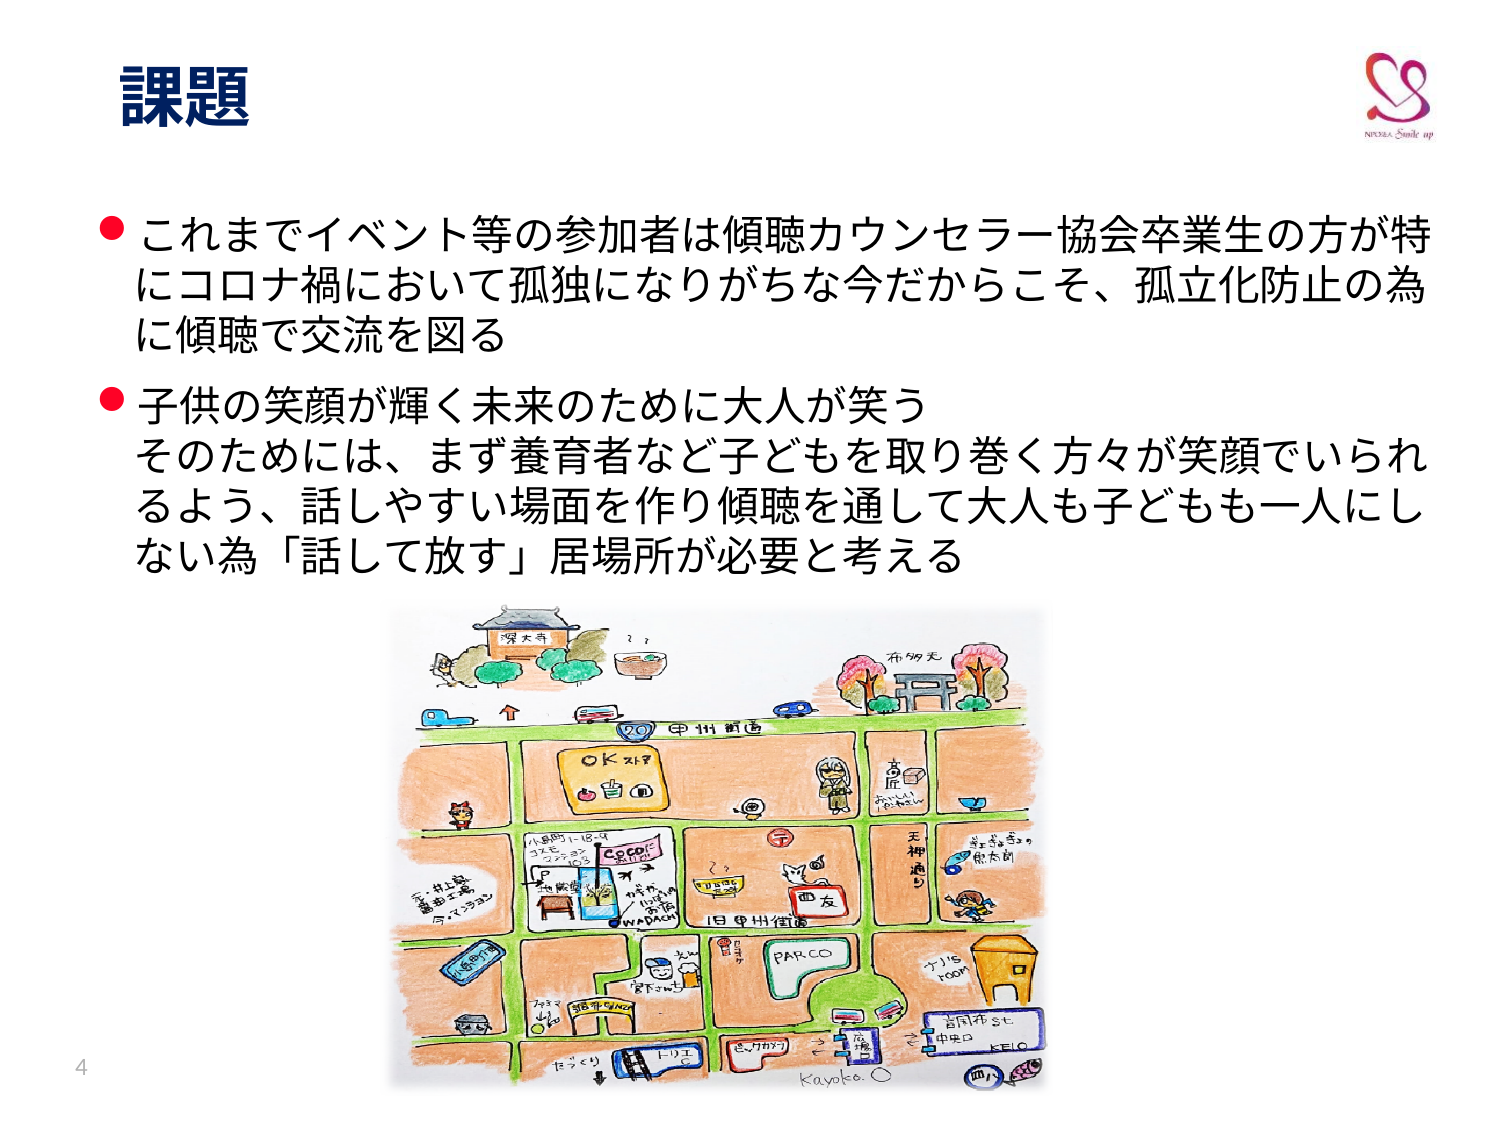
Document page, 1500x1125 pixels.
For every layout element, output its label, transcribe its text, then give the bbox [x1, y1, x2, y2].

picture [380, 599, 1053, 1096]
title 課題 [103, 59, 1357, 139]
slide_number 4 [47, 1035, 115, 1096]
list これまでイベント等の参加者は傾聴カウンセラー協会卒業生の方が特にコロナ禍において孤独になりがちな今だからこそ、孤立化防止の為に傾聴で交流を図る 子供の笑顔が輝く未来のために大人が笑う そのためには、まず養育者など子どもを取り巻く方々が笑顔でいられるよう、話しやすい場面を作り傾聴を通して大人も子どもも一人にしない為「話して放す」居場所が必要と考える [81, 200, 1461, 715]
picture [1356, 46, 1444, 144]
